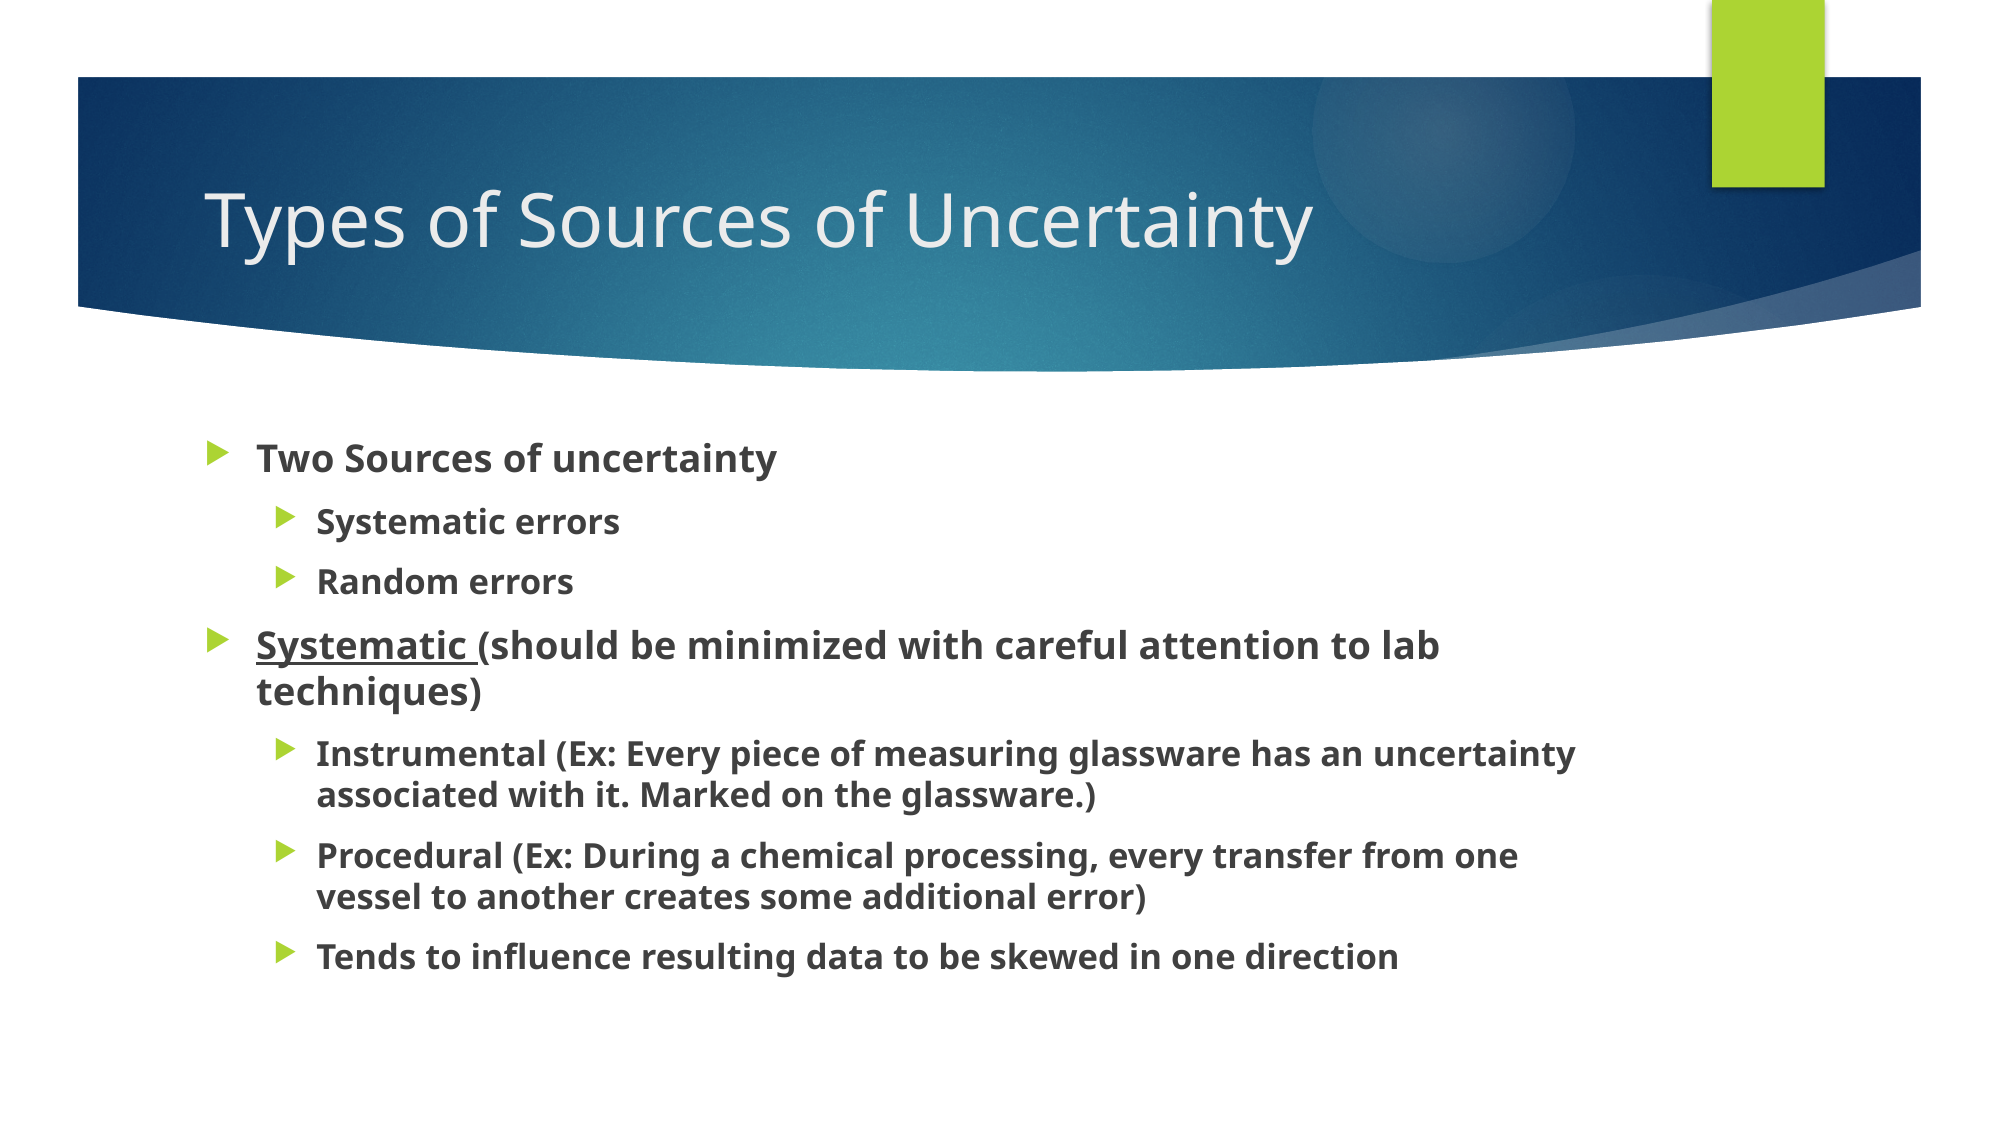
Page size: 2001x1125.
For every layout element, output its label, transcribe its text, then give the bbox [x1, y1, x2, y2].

list Two Sources of uncertainty Systematic errors Random errors Systematic (should be minimized with careful attention to lab techniques) Instrumental (Ex: Every piece of measuring glassware has an uncertainty associated with it. Marked on the glassware.) Procedural (Ex: During a chemical processing, every transfer from one vessel to another creates some additional error) Tends to influence resulting data to be skewed in one direction [189, 427, 1627, 988]
title Types of Sources of Uncertainty [189, 159, 1627, 276]
